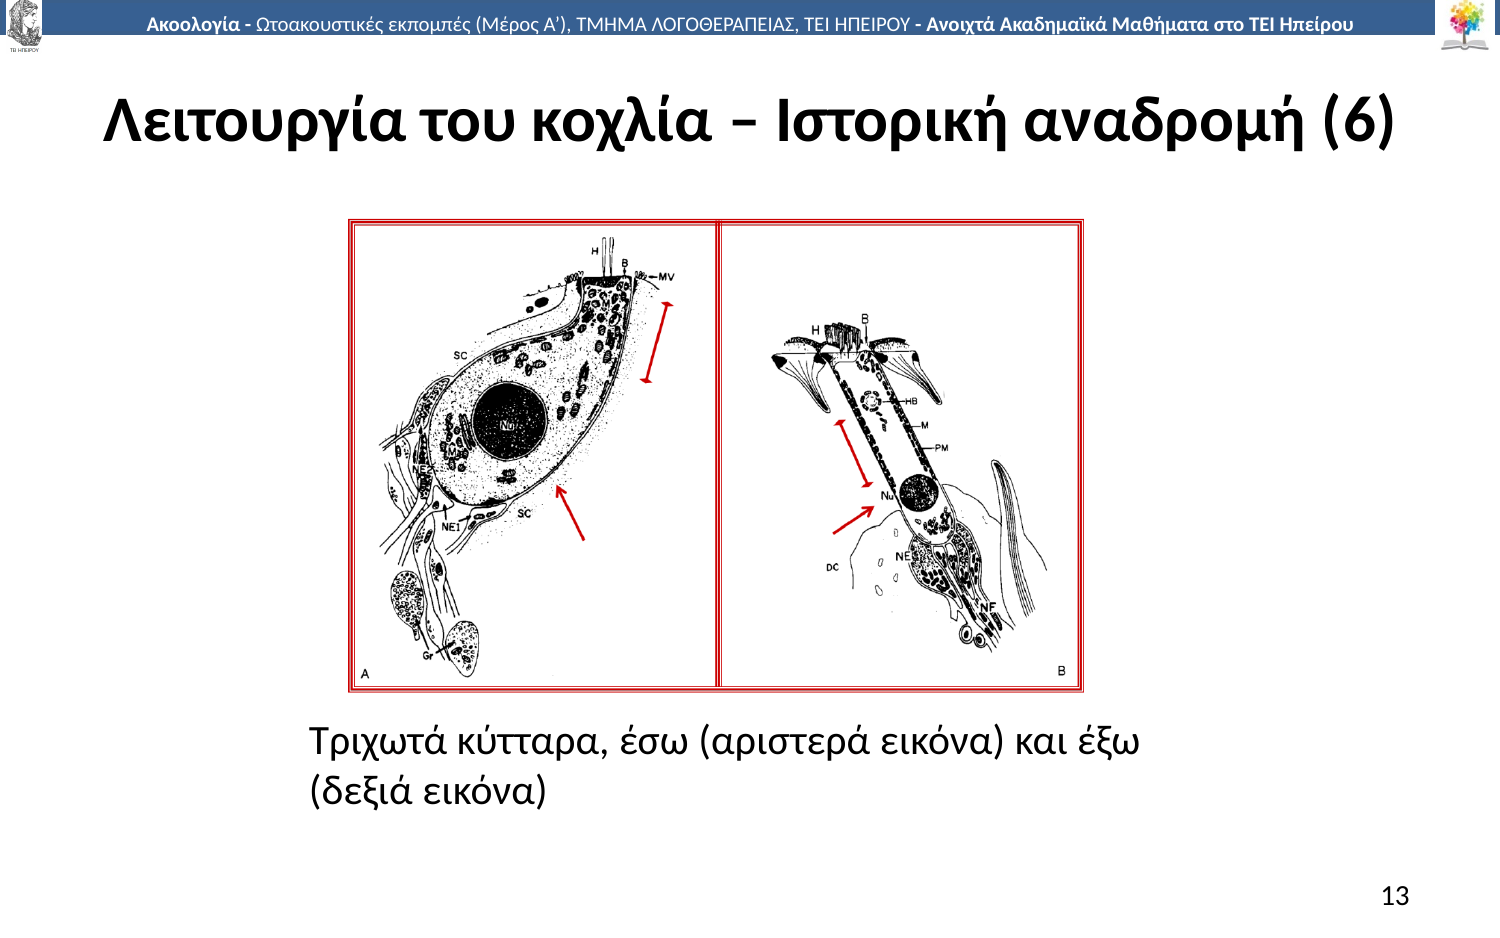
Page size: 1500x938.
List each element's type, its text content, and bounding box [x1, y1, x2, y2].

picture [348, 218, 1085, 693]
picture [1435, 0, 1495, 52]
title Λειτουργία του κοχλία – Ιστορική αναδρομή (6) [75, 37, 1425, 194]
list Τριχωτά κύτταρα, έσω (αριστερά εικόνα) και έξω (δεξιά εικόνα) [294, 705, 1194, 844]
picture [6, 0, 42, 54]
slide_number 13 [1074, 868, 1425, 919]
